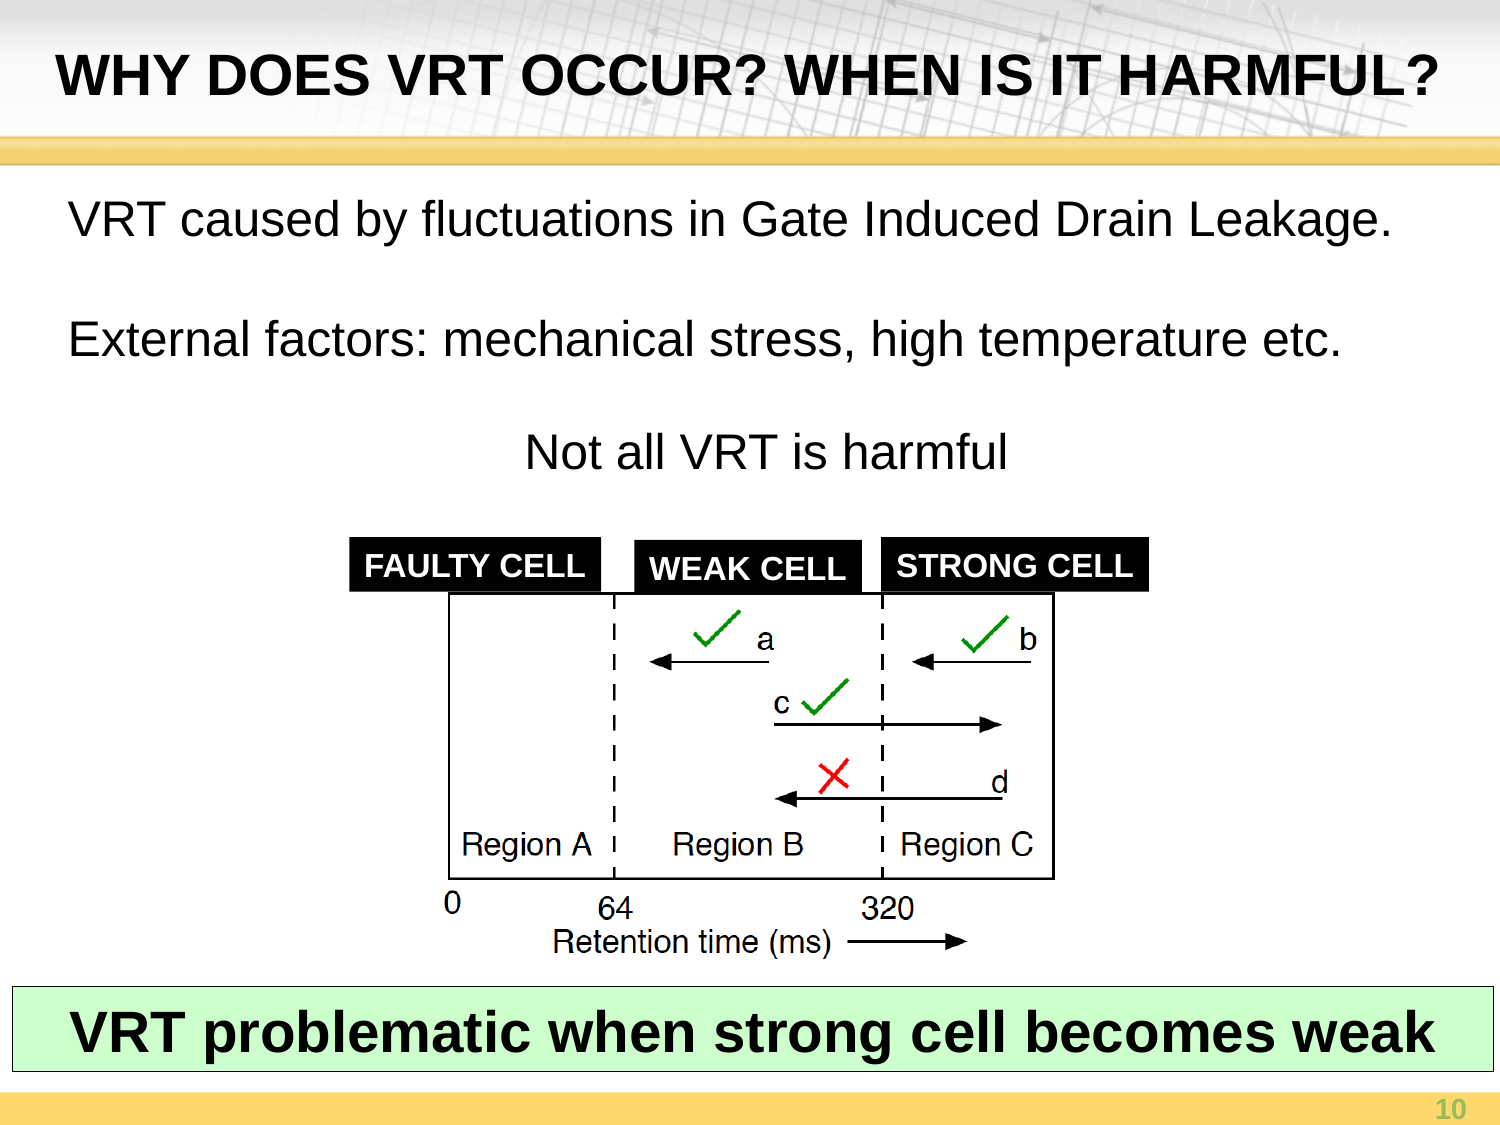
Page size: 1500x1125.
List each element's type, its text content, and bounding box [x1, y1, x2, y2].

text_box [347, 412, 1151, 959]
title WHY DOES VRT OCCUR? WHEN IS IT HARMFUL? [40, 32, 1500, 113]
picture [0, 0, 1500, 1092]
text_box VRT caused by fluctuations in Gate Induced Drain Leakage. External factors: mechanical stress, high temperature etc. [53, 179, 1410, 374]
text_box VRT problematic when strong cell becomes weak [12, 986, 1494, 1072]
slide_number 10 [1132, 1087, 1483, 1125]
